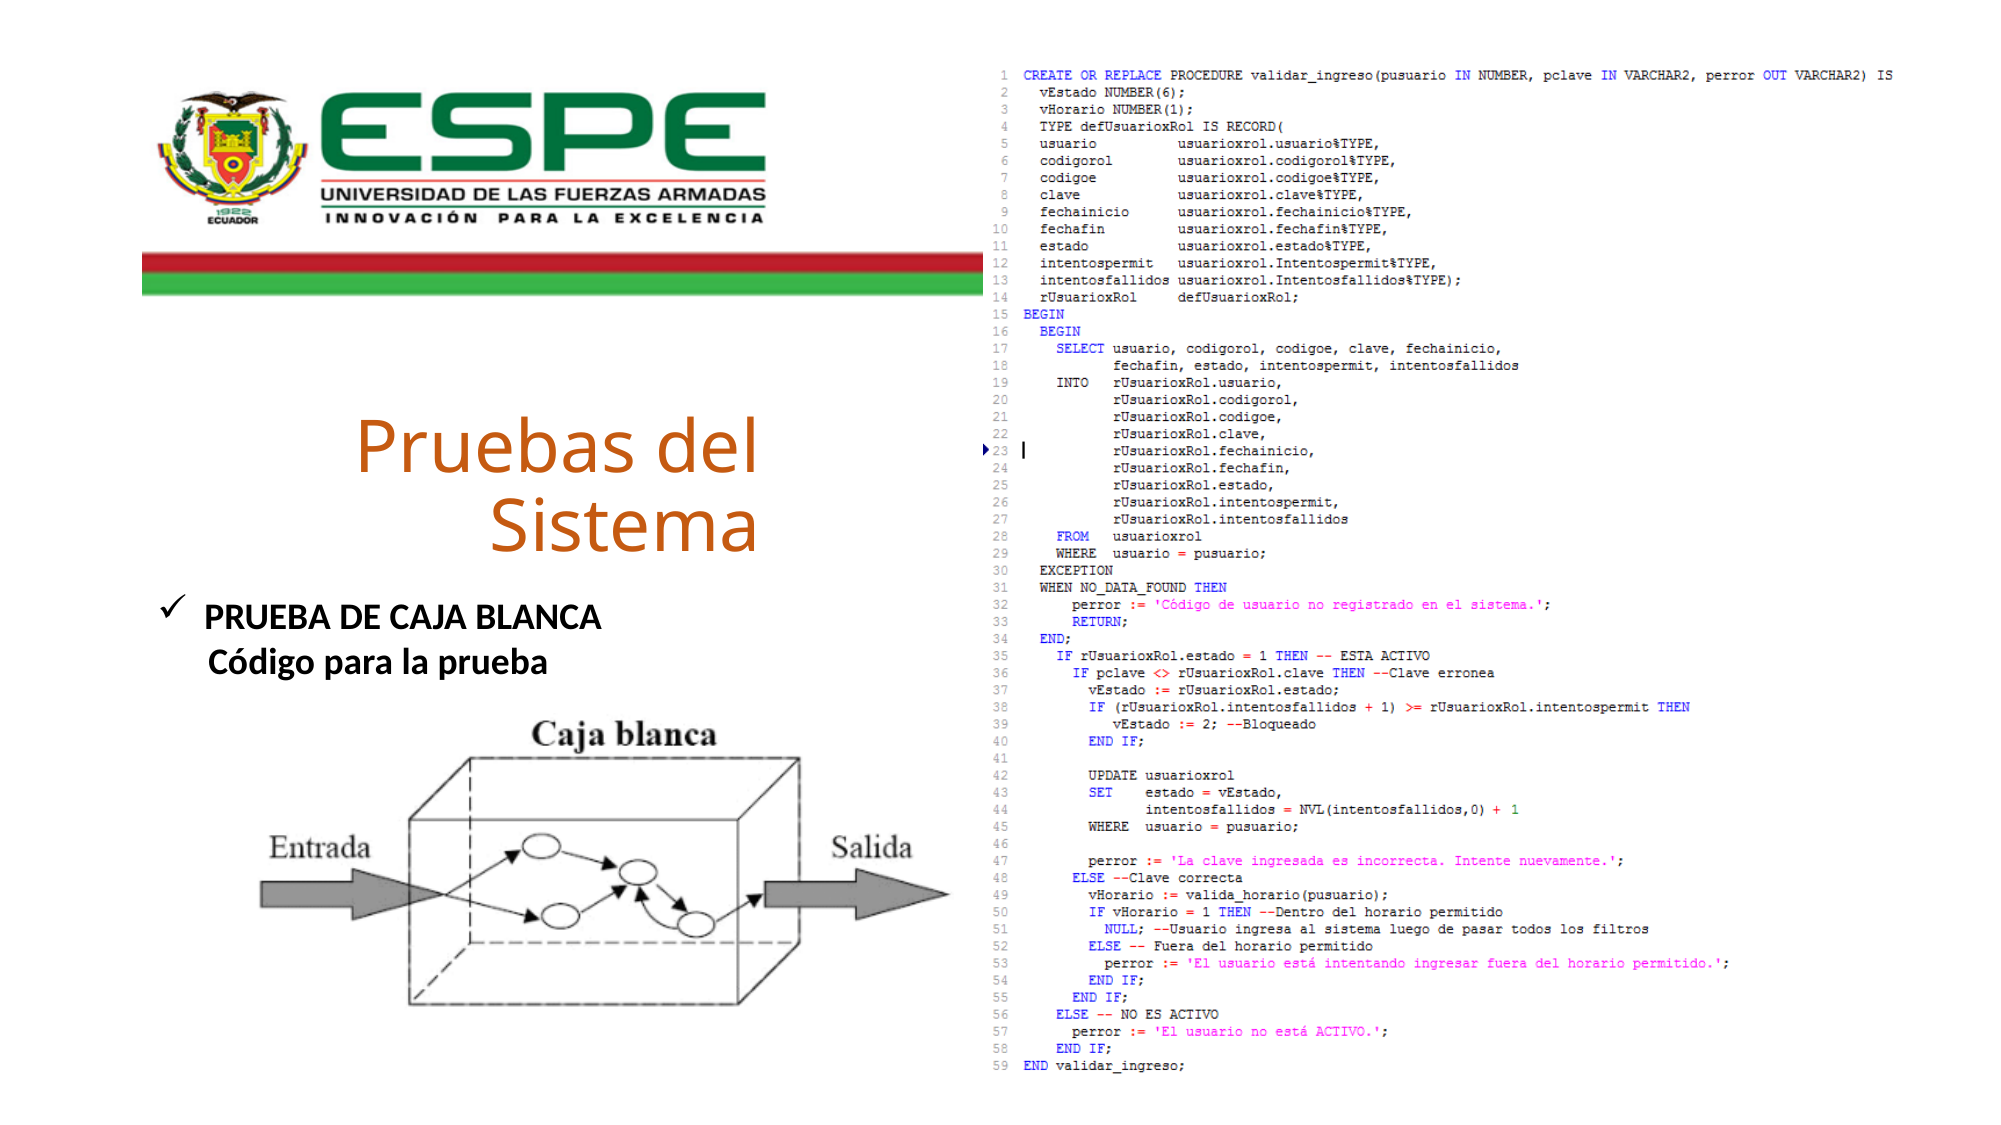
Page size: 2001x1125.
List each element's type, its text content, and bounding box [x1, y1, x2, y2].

text_box PRUEBA DE CAJA BLANCA Código para la prueba [142, 584, 830, 690]
picture [246, 713, 954, 1010]
picture [142, 66, 1900, 1078]
picture [137, 72, 776, 238]
text_box Pruebas del Sistema [137, 379, 776, 598]
